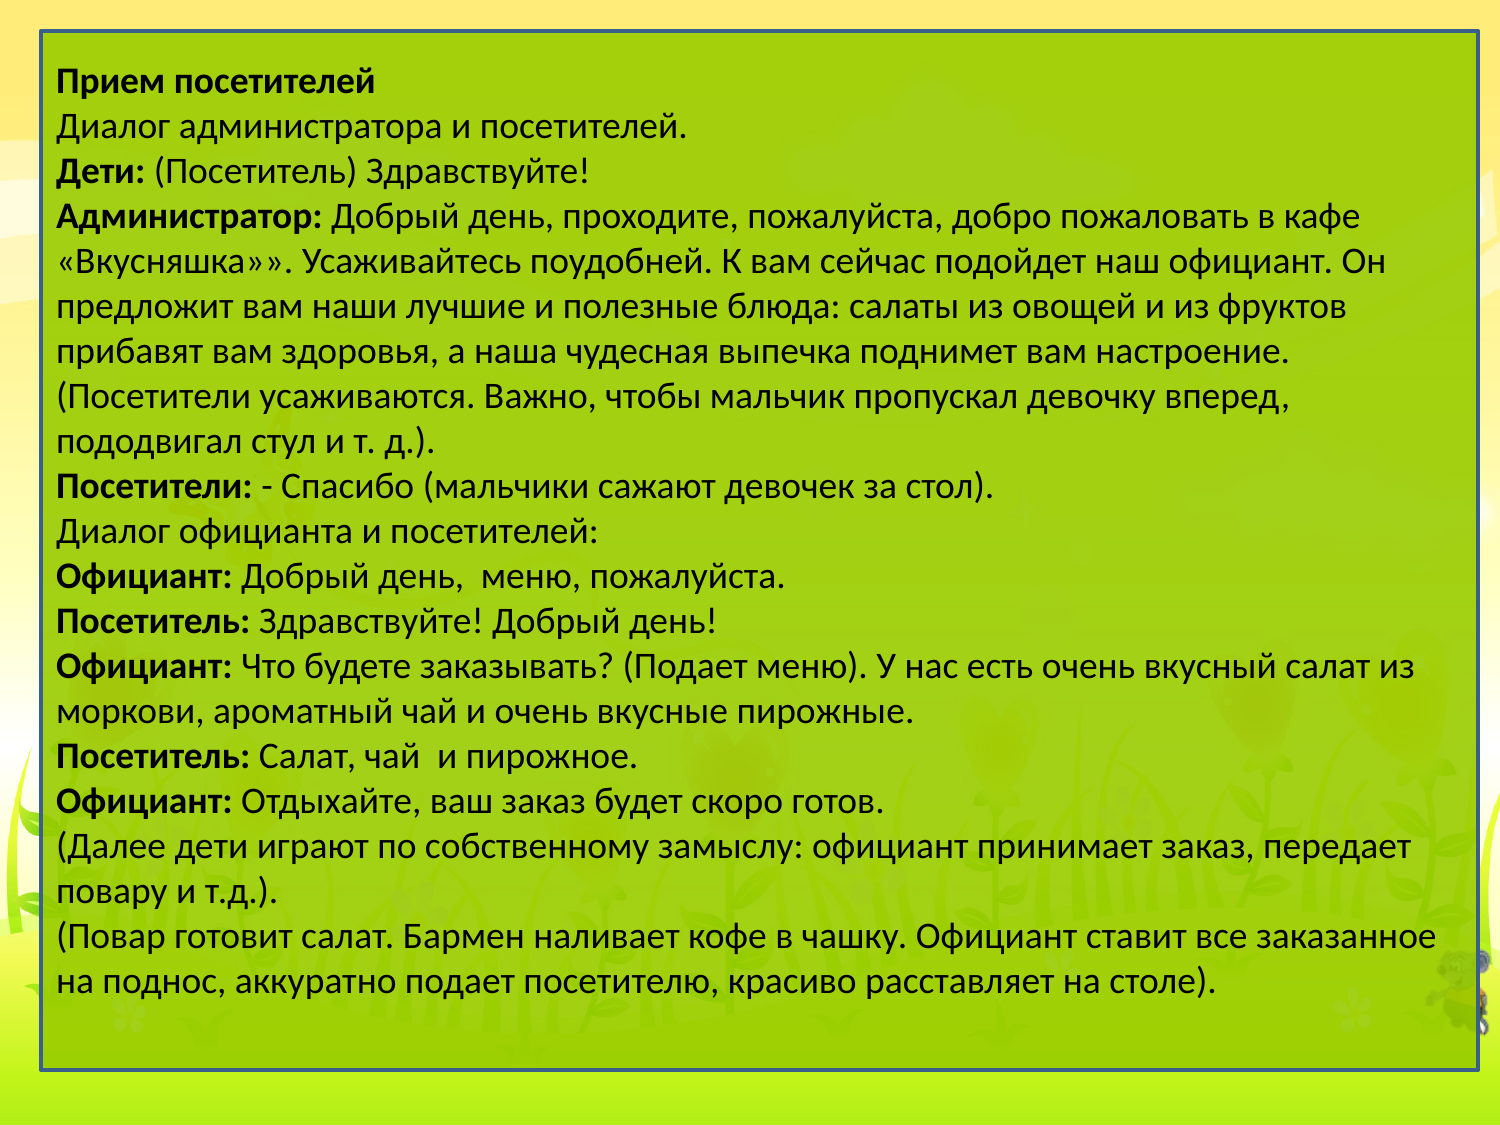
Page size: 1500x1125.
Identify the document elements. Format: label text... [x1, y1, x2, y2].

text_box Прием посетителей Диалог администратора и посетителей. Дети: (Посетитель) Здравствуйте! Администратор: Добрый день, проходите, пожалуйста, добро пожаловать в кафе «Вкусняшка»». Усаживайтесь поудобней. К вам сейчас подойдет наш официант. Он предложит вам наши лучшие и полезные блюда: салаты из овощей и из фруктов прибавят вам здоровья, а наша чудесная выпечка поднимет вам настроение. (Посетители усаживаются. Важно, чтобы мальчик пропускал девочку вперед, пододвигал стул и т. д.). Посетители: - Спасибо (мальчики сажают девочек за стол). Диалог официанта и посетителей: Официант: Добрый день, меню, пожалуйста. Посетитель: Здравствуйте! Добрый день! Официант: Что будете заказывать? (Подает меню). У нас есть очень вкусный салат из моркови, ароматный чай и очень вкусные пирожные. Посетитель: Салат, чай и пирожное. Официант: Отдыхайте, ваш заказ будет скоро готов. (Далее дети играют по собственному замыслу: официант принимает заказ, передает повару и т.д.). (Повар готовит салат. Бармен наливает кофе в чашку. Официант ставит все заказанное на поднос, аккуратно подает посетителю, красиво расставляет на столе). [39, 29, 1480, 1072]
picture [0, 0, 1500, 1125]
